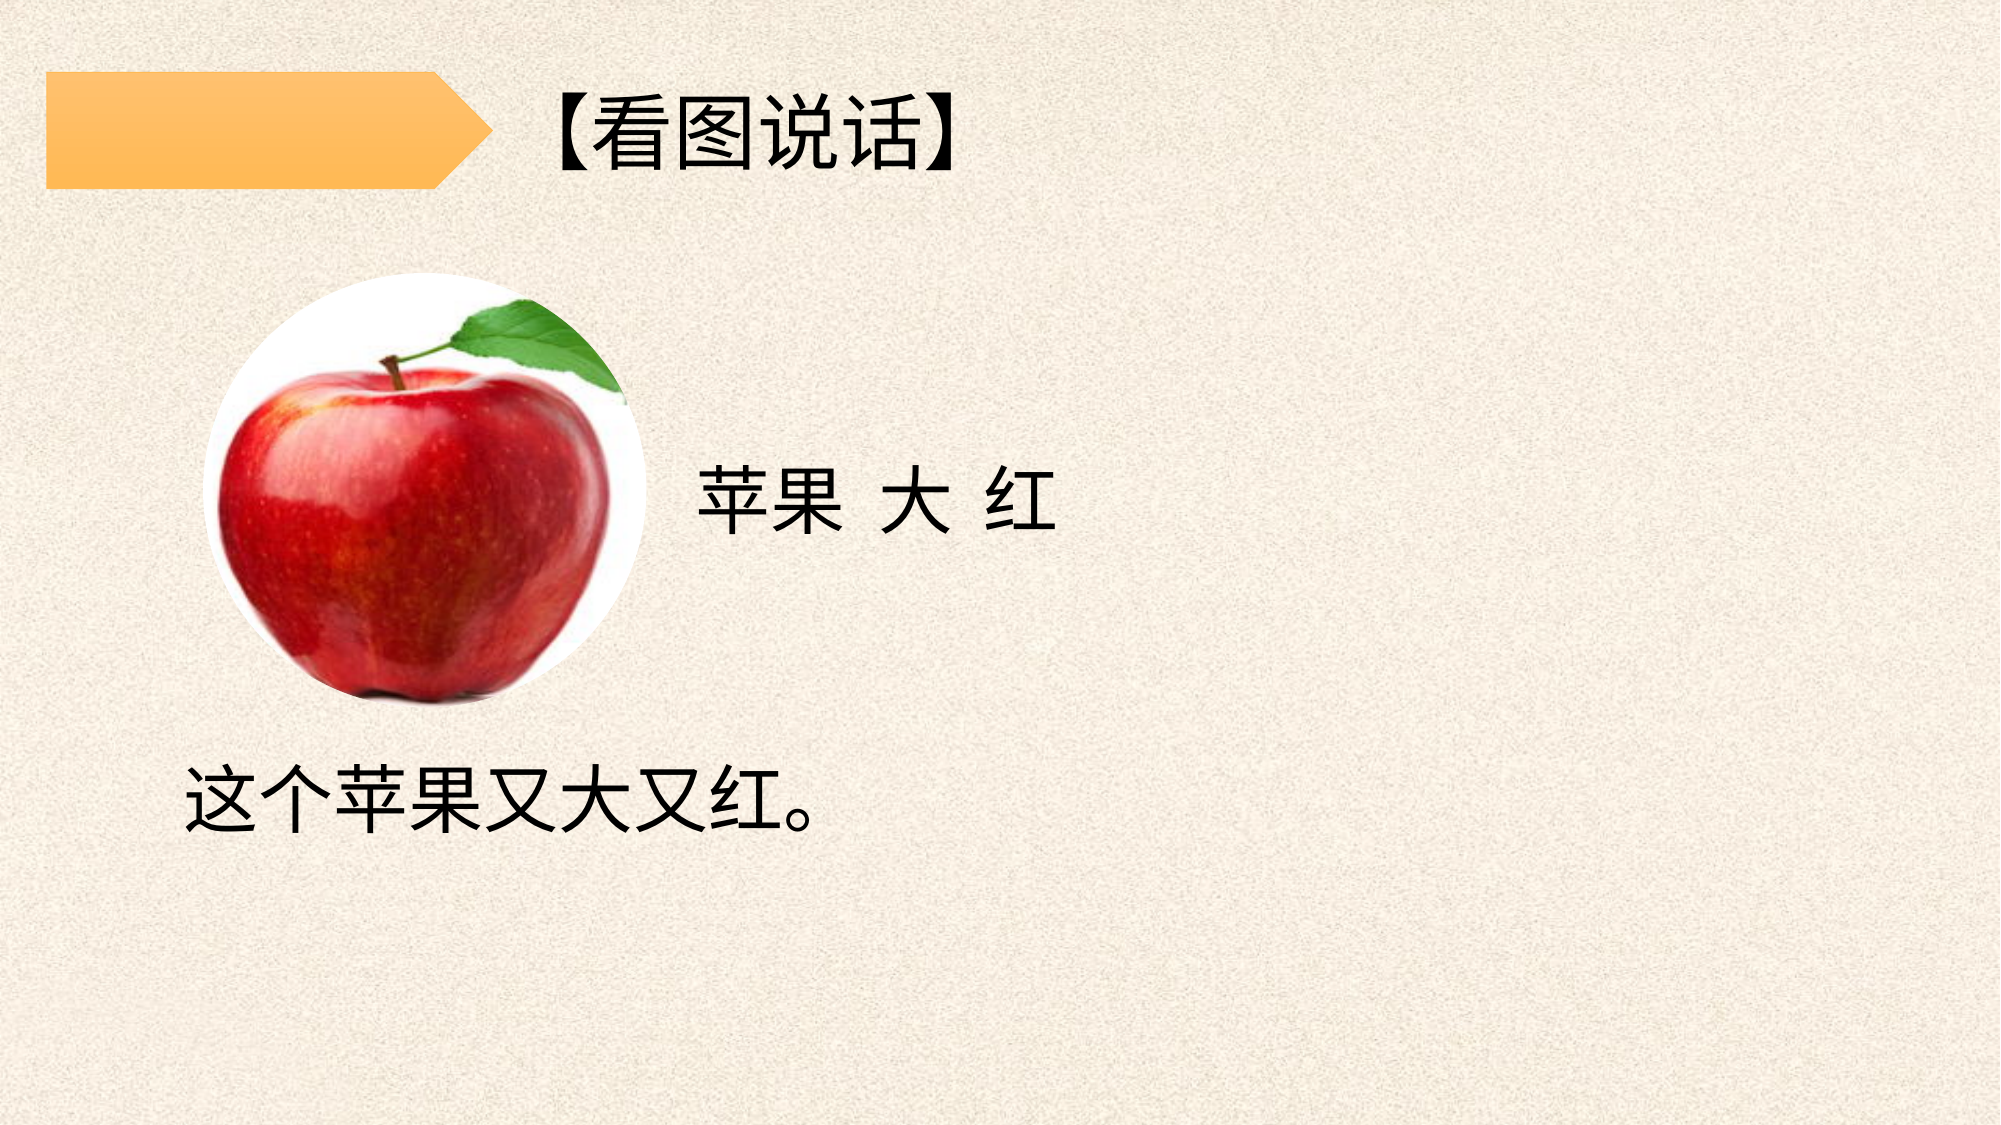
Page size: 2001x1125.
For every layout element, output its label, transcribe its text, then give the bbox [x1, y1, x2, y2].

text_box [46, 71, 492, 190]
picture [0, 0, 2000, 1125]
text_box 【看图说话】 [492, 72, 1156, 188]
text_box 这个苹果又大又红。 [168, 744, 895, 850]
text_box 苹果 大 红 [680, 446, 1320, 551]
